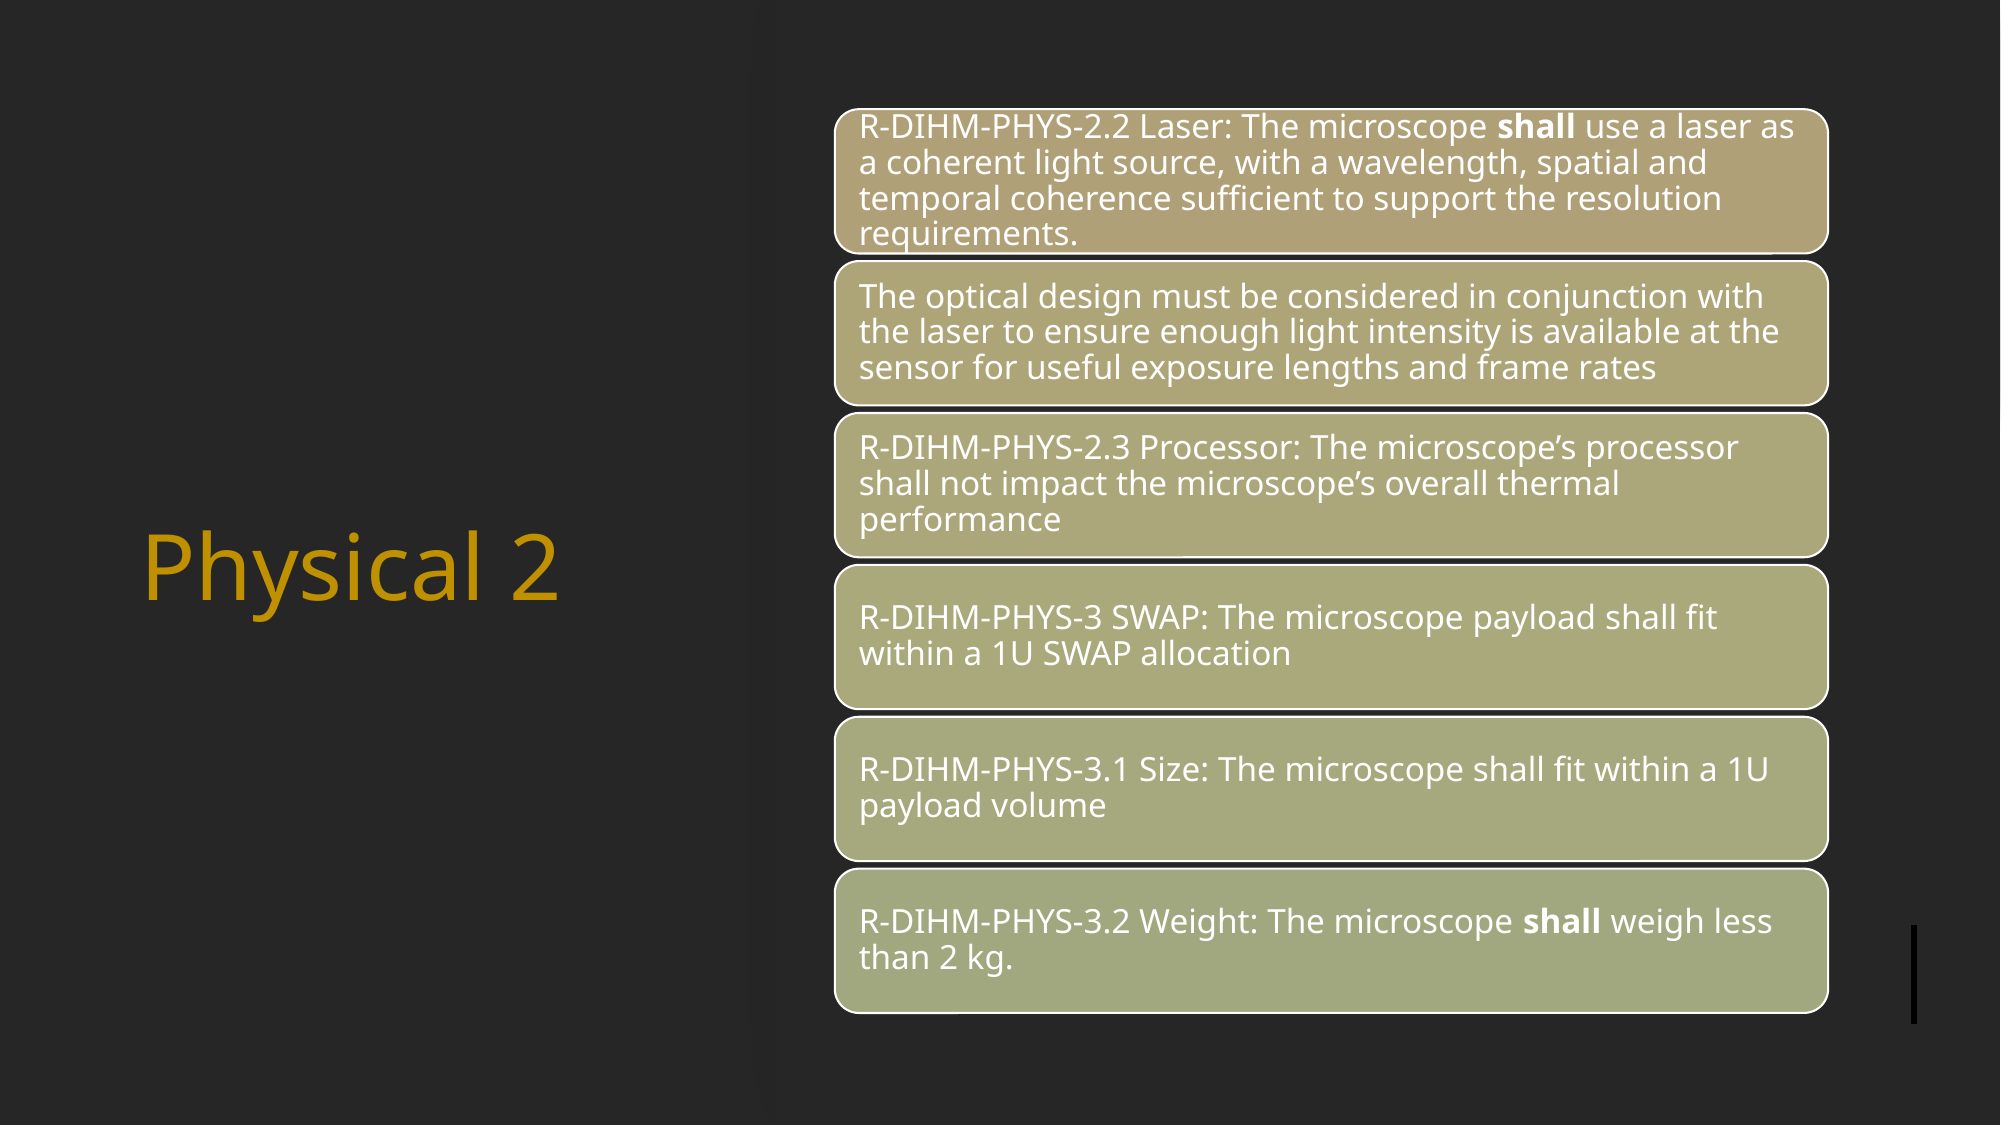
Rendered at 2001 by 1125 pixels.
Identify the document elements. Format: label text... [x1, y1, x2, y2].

title Physical 2 [124, 140, 692, 987]
text_box [776, 0, 2000, 1125]
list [834, 98, 1829, 1024]
text_box [0, 0, 776, 1125]
